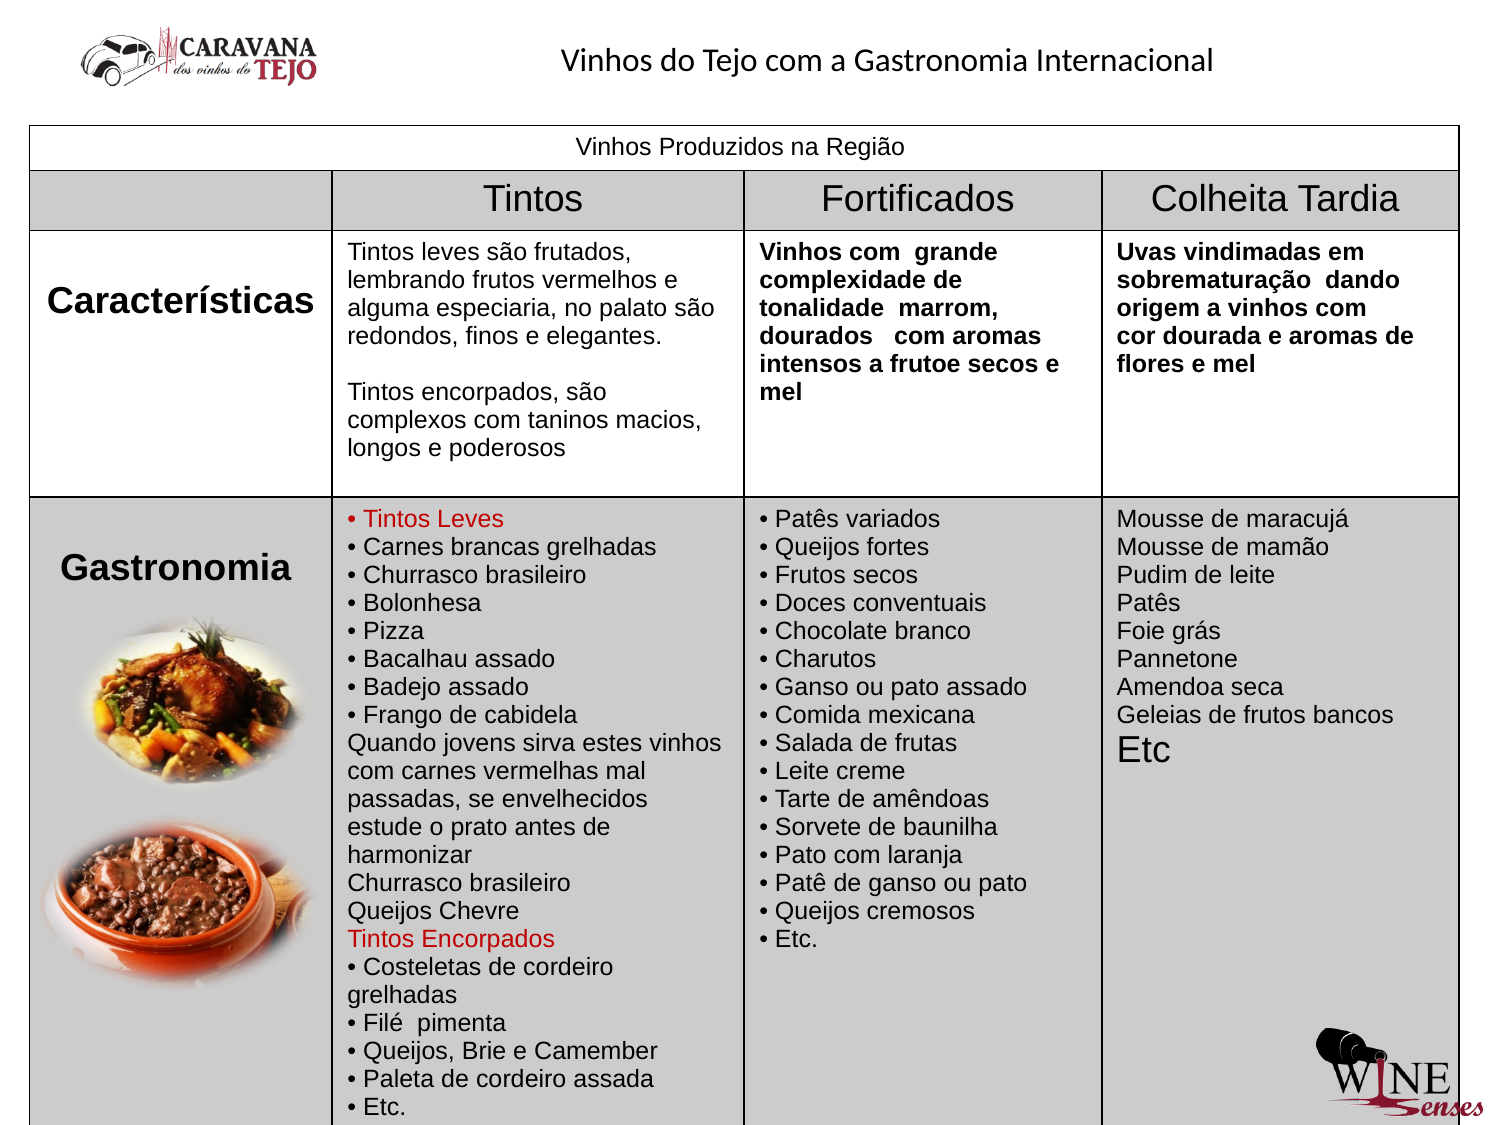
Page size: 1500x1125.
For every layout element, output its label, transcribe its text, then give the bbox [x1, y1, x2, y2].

text_box Vinhos do Tejo com a Gastronomia Internacional [336, 30, 1447, 86]
table_cell Tintos [333, 171, 743, 230]
picture [1316, 1028, 1483, 1119]
table_cell Colheita Tardia [1103, 171, 1458, 230]
table_cell Patês variados Queijos fortes Frutos secos Doces conventuais Chocolate branco Charutos Ganso ou pato assado Comida mexicana Salada de frutas Leite creme Tarte de amêndoas Sorvete de baunilha Pato com laranja Patê de ganso ou pato Queijos cremosos Etc. [745, 498, 1101, 1125]
table_cell Fortificados [745, 171, 1101, 230]
table_cell [30, 171, 331, 230]
table_cell Uvas vindimadas em sobrematuração dando origem a vinhos com cor dourada e aromas de flores e mel [1103, 231, 1458, 496]
table_cell Gastronomia [30, 498, 331, 1125]
table_cell Tintos Leves Carnes brancas grelhadas Churrasco brasileiro Bolonhesa Pizza Bacalhau assado Badejo assado Frango de cabidela Quando jovens sirva estes vinhos com carnes vermelhas mal passadas, se envelhecidos estude o prato antes de harmonizar Churrasco brasileiro Queijos Chevre Tintos Encorpados Costeletas de cordeiro grelhadas Filé pimenta Queijos, Brie e Camember Paleta de cordeiro assada Etc. [333, 498, 743, 1125]
picture [29, 810, 326, 996]
table_header Vinhos Produzidos na Região [30, 126, 1458, 170]
table_cell Características [30, 231, 331, 496]
table_cell Mousse de maracujá Mousse de mamão Pudim de leite Patês Foie grás Pannetone Amendoa seca Geleias de frutos bancos Etc [1103, 498, 1458, 1125]
picture [64, 609, 318, 800]
picture [76, 18, 325, 104]
table_cell Tintos leves são frutados, lembrando frutos vermelhos e alguma especiaria, no palato são redondos, finos e elegantes. Tintos encorpados, são complexos com taninos macios, longos e poderosos [333, 231, 743, 496]
table_cell Vinhos com grande complexidade de tonalidade marrom, dourados com aromas intensos a frutoe secos e mel [745, 231, 1101, 496]
